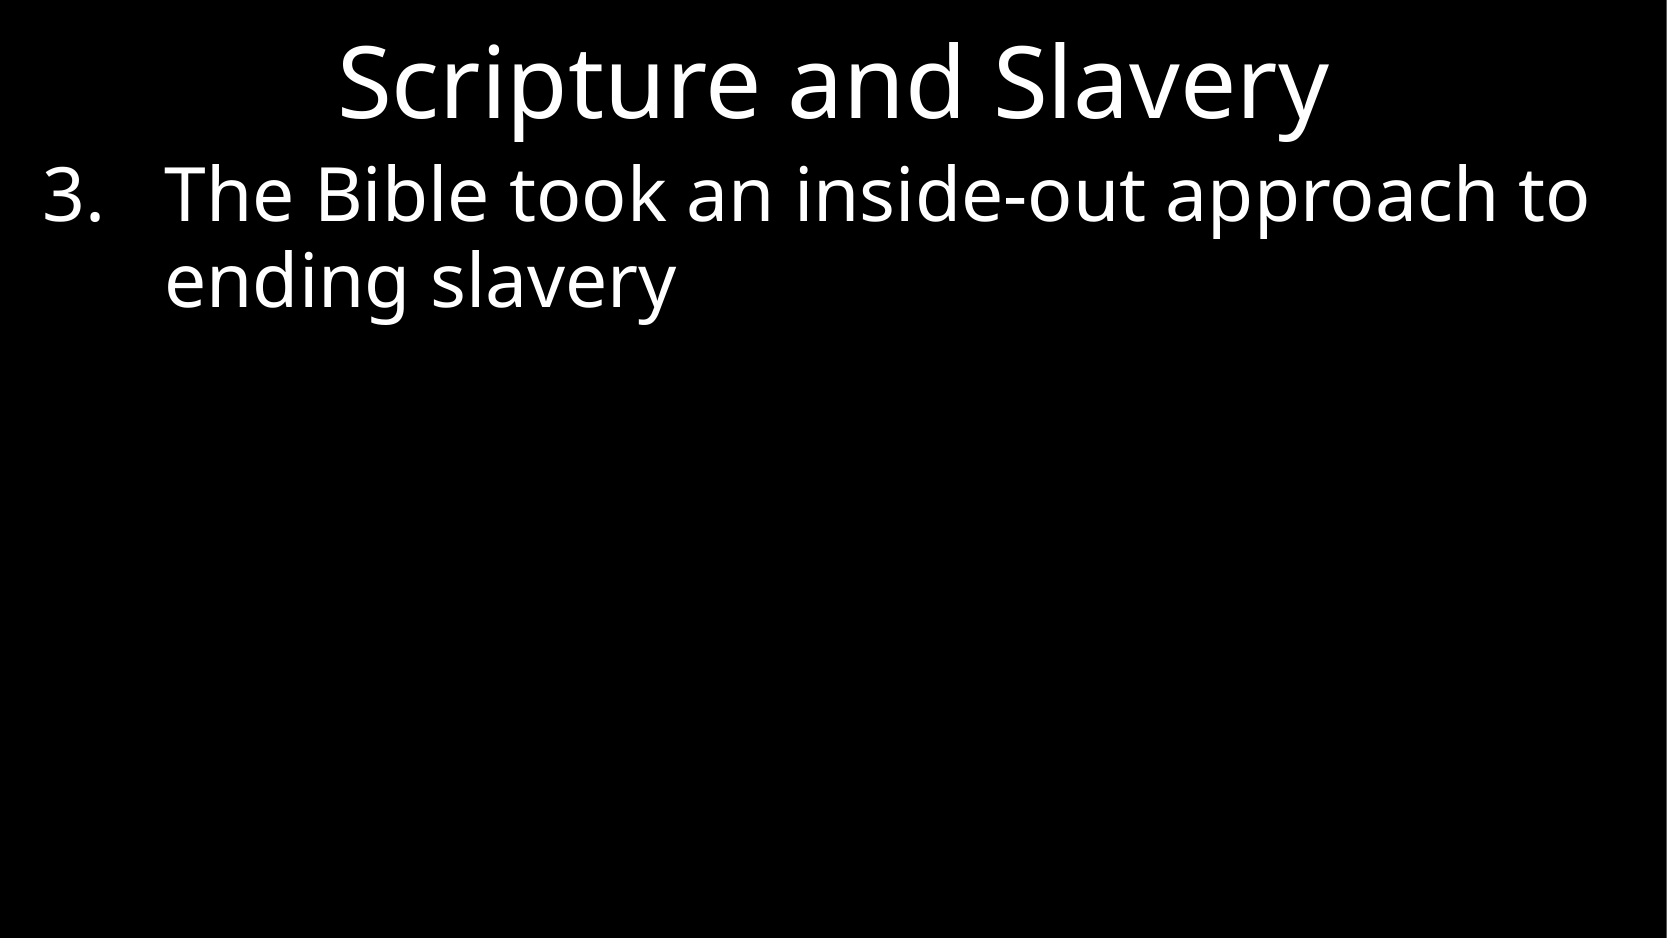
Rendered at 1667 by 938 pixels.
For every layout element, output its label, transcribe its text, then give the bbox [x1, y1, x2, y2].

title Scripture and Slavery [27, 20, 1640, 136]
list The Bible took an inside-out approach to ending slavery [27, 145, 1640, 907]
